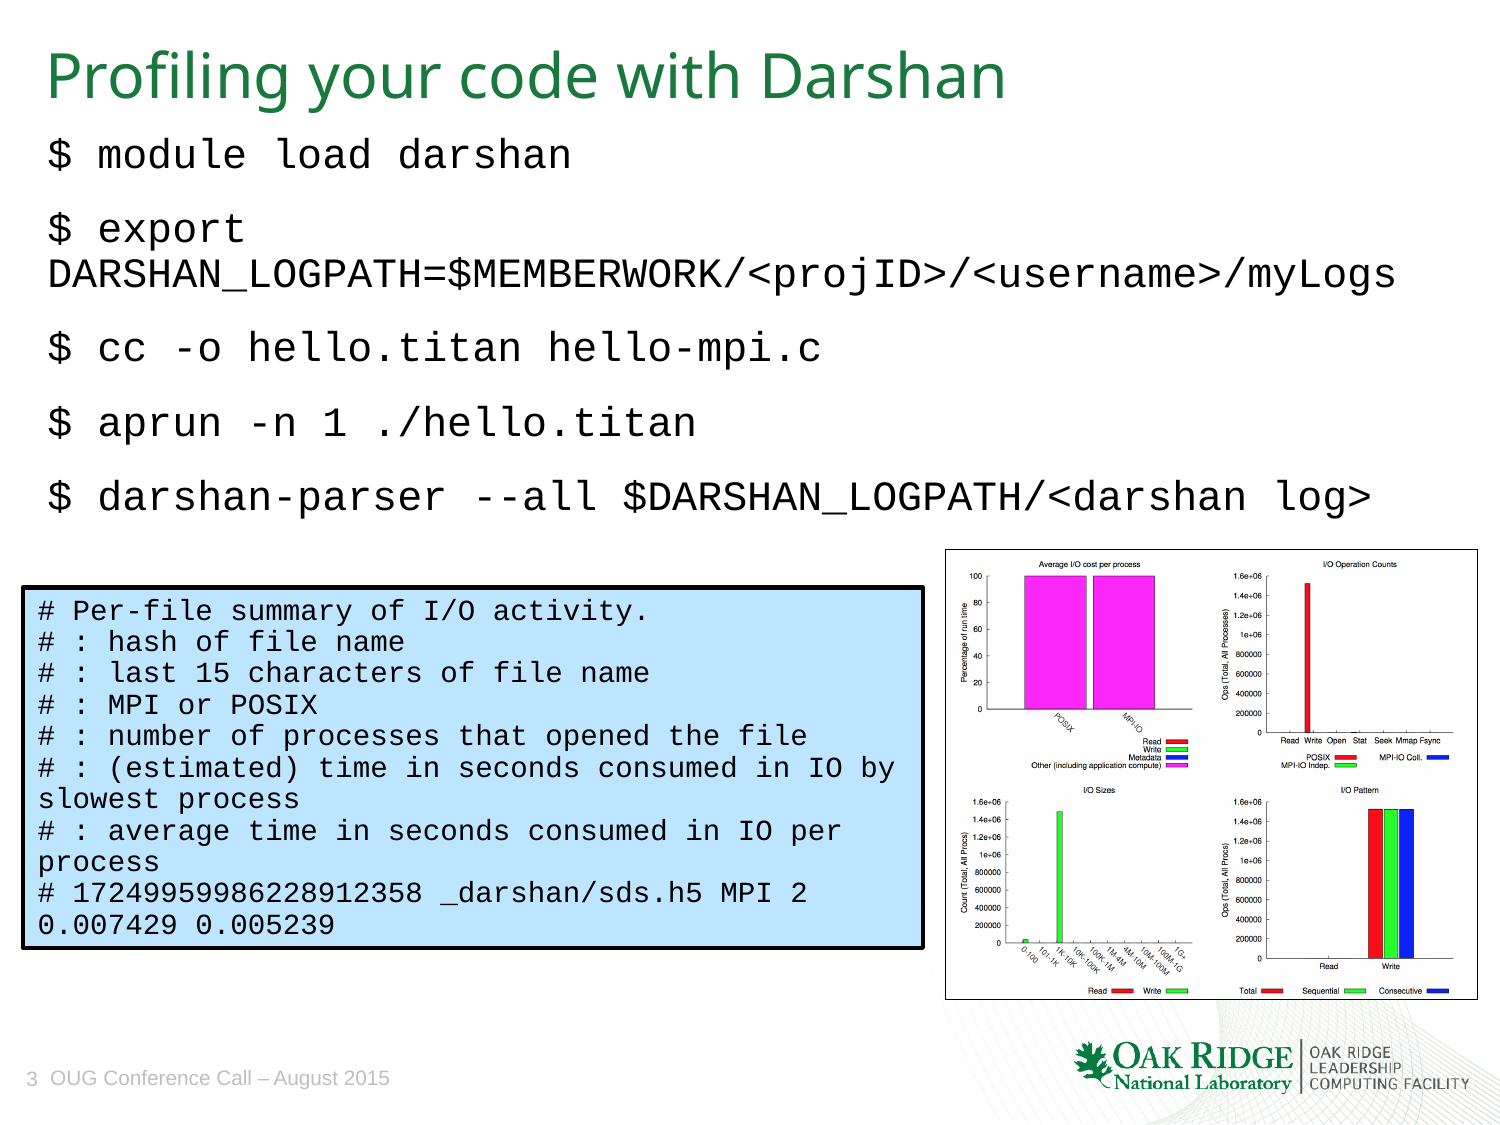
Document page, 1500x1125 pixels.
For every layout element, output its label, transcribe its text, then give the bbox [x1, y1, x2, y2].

title Profiling your code with Darshan [29, 39, 1448, 122]
list $ module load darshan $ export DARSHAN_LOGPATH=$MEMBERWORK/<projID>/<username>/myLogs $ cc -o hello.titan hello-mpi.c $ aprun -n 1 ./hello.titan $ darshan-parser --all $DARSHAN_LOGPATH/<darshan log> [31, 124, 1451, 651]
picture [0, 0, 1500, 1125]
text_box # Per-file summary of I/O activity. # : hash of file name # : last 15 characters of file name # : MPI or POSIX # : number of processes that opened the file # : (estimated) time in seconds consumed in IO by slowest process # : average time in seconds consumed in IO per process # 17249959986228912358 _darshan/sds.h5 MPI 2 0.007429 0.005239 [21, 585, 925, 950]
